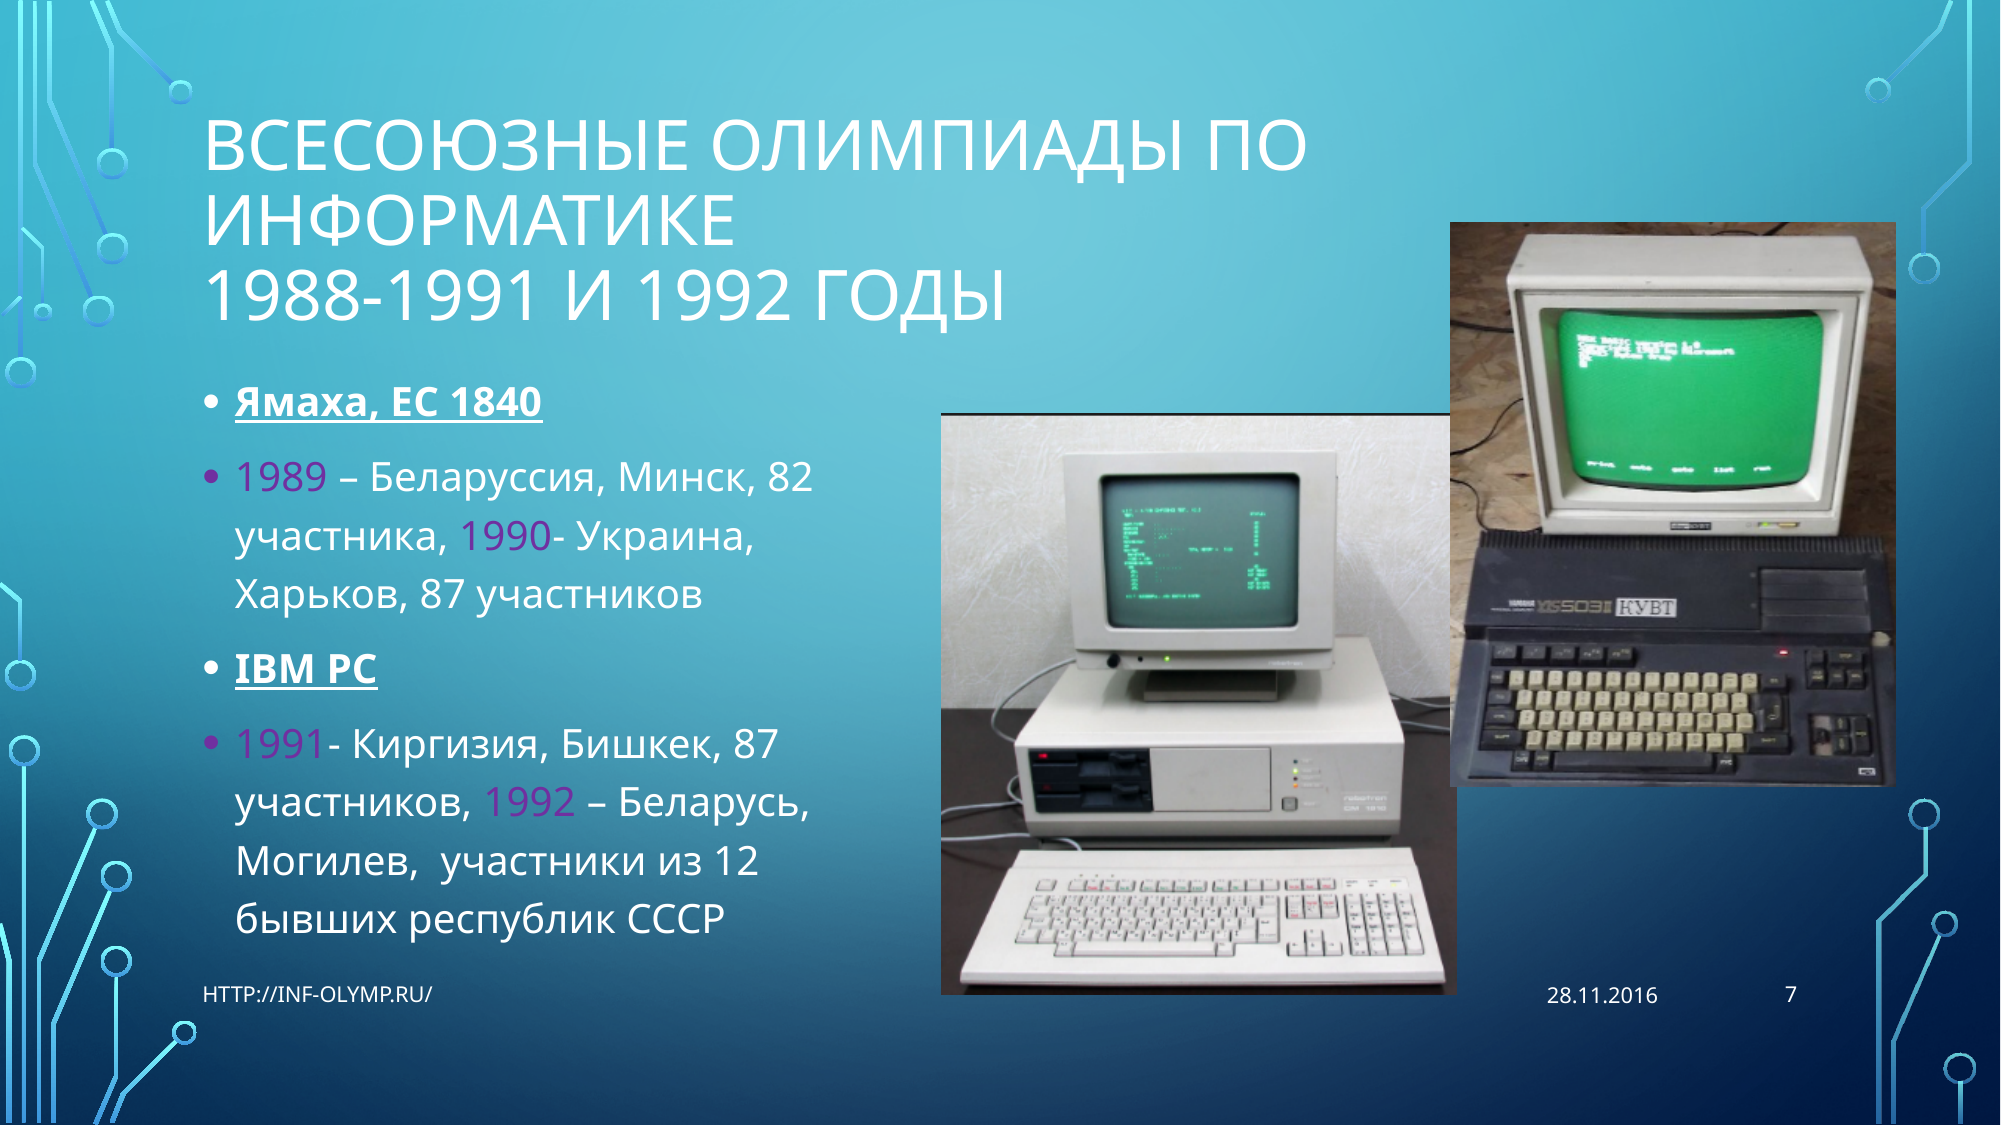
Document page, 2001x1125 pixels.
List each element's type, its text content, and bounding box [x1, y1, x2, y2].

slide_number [1223, 965, 1674, 1025]
footer http://inf-olymp.ru/ [187, 965, 1211, 1025]
title Всесоюзные олимпиады по информатике 1988-1991 и 1992 годы [187, 101, 1813, 344]
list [940, 413, 1458, 996]
text_box Ямаха, ЕС 1840 1989 – Беларуссия, Минск, 82 участника, 1990- Украина, Харьков, 87 участников IBM PC 1991- Киргизия, Бишкек, 87 участников, 1992 – Беларусь, Могилев, участники из 12 бывших республик СССР [187, 359, 948, 950]
slide_number 7 [1685, 965, 1813, 1025]
picture [1450, 222, 1897, 787]
